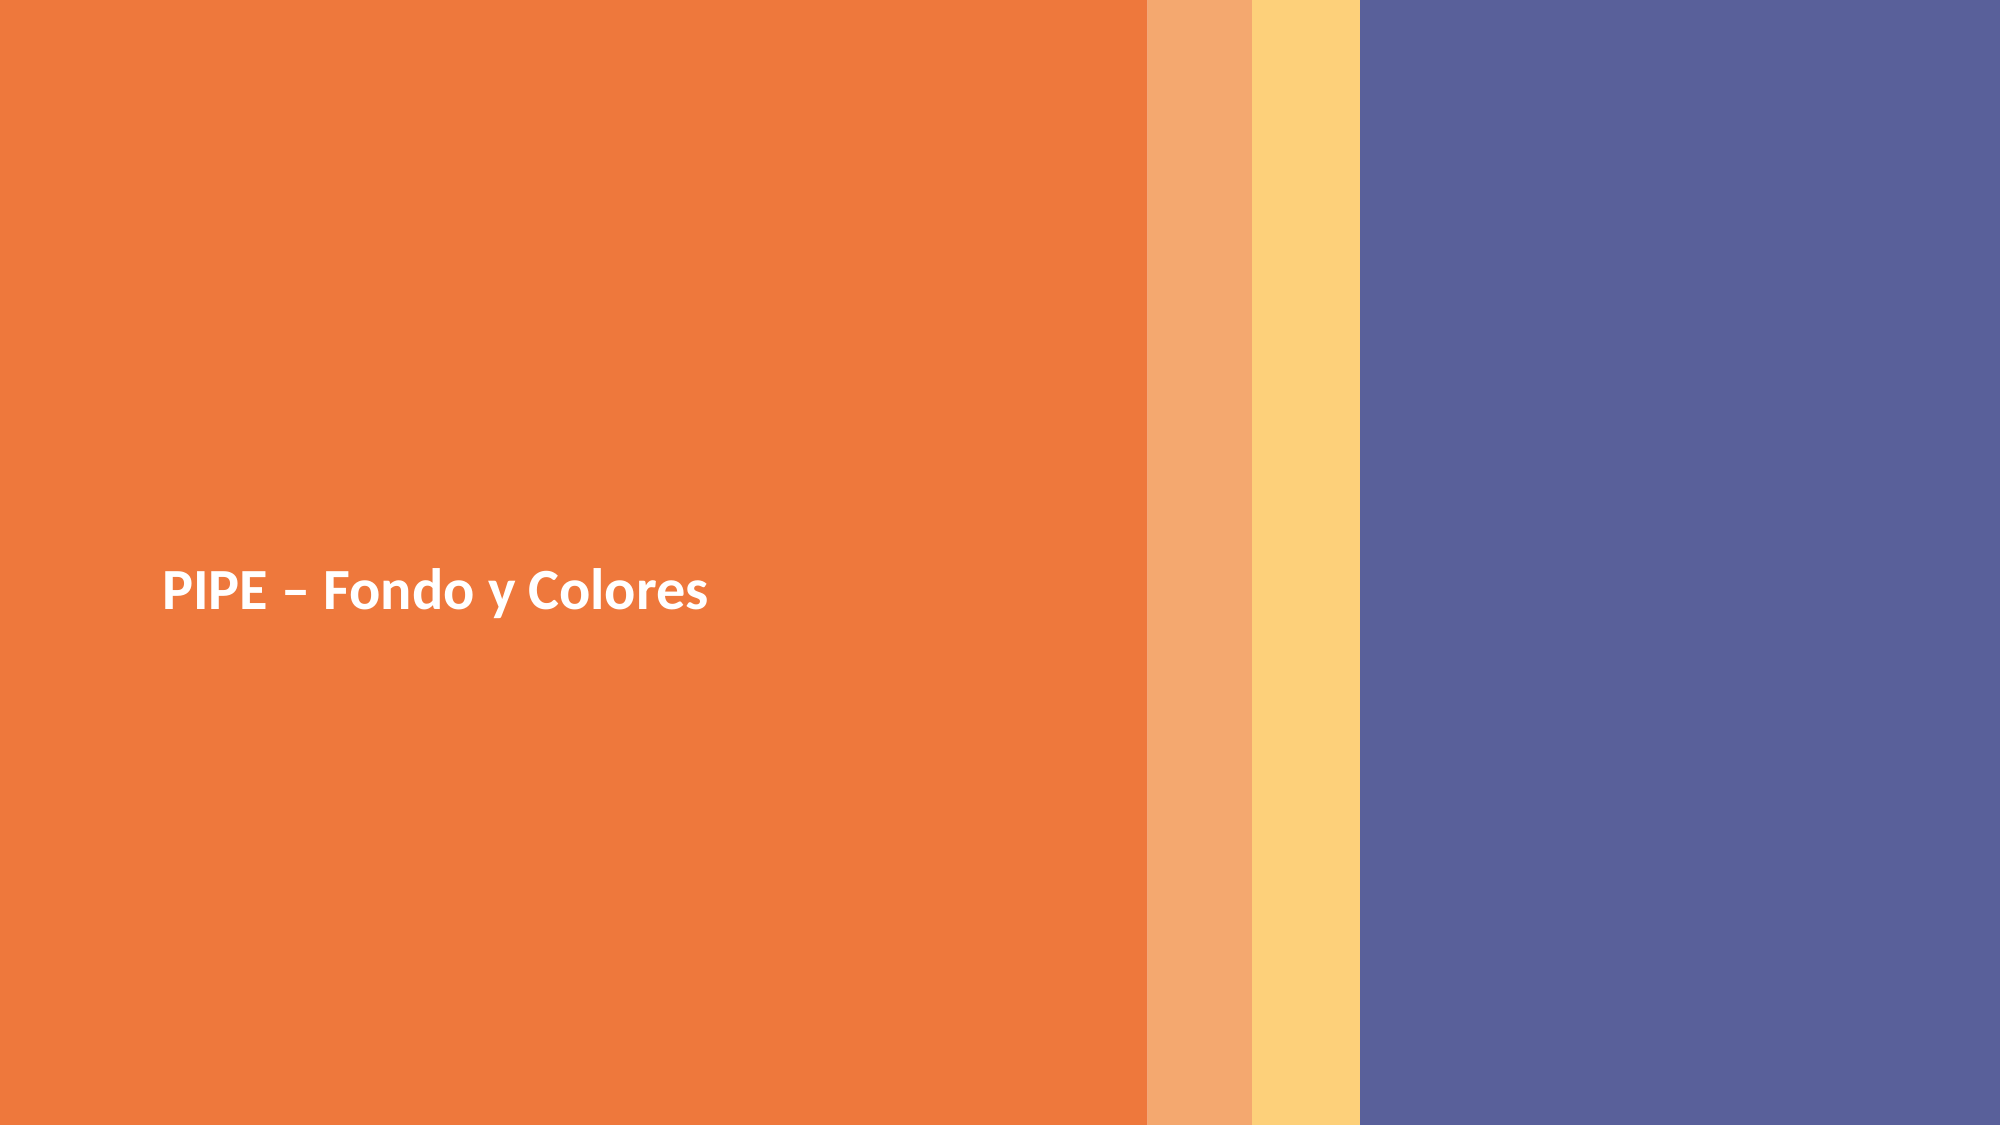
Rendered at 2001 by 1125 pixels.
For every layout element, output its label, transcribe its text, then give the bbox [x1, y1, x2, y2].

text_box [1359, 0, 2000, 1125]
text_box PIPE – Fondo y Colores [147, 543, 767, 629]
text_box [1147, 0, 1251, 1125]
text_box [0, 0, 1147, 1125]
text_box [1251, 0, 1359, 1125]
